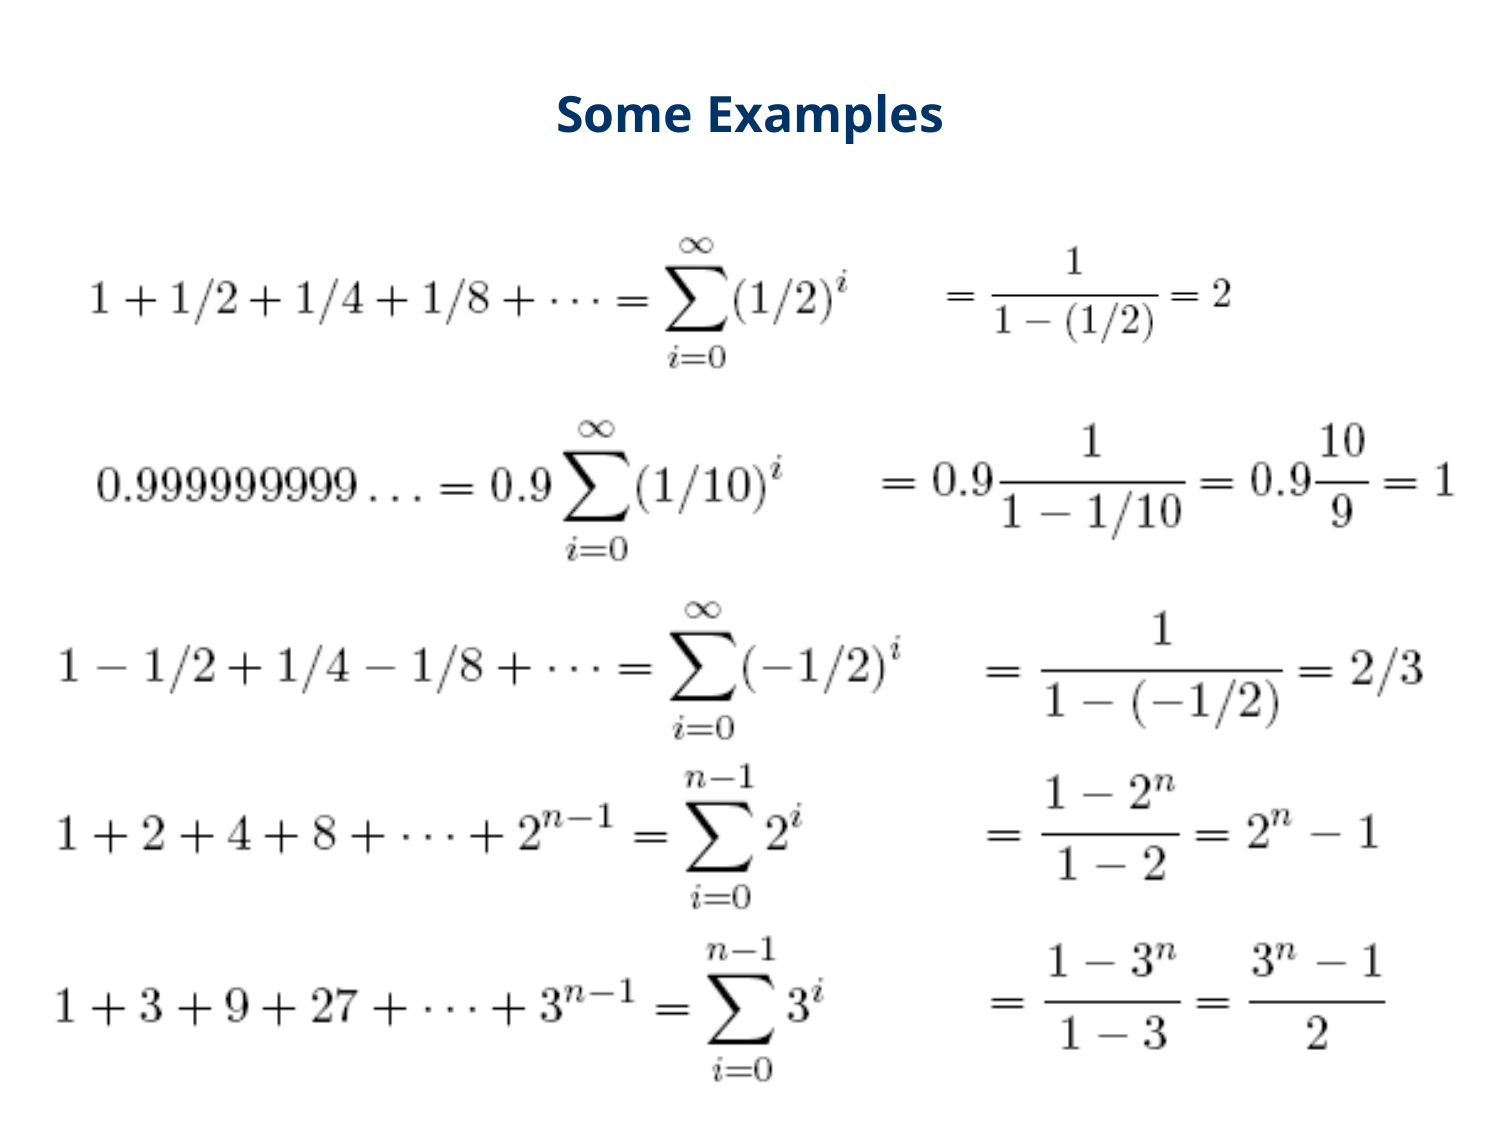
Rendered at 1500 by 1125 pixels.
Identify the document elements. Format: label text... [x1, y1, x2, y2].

picture [62, 224, 876, 383]
picture [967, 574, 1476, 1080]
picture [929, 224, 1263, 368]
text_box Some Examples [541, 74, 959, 150]
picture [878, 399, 1476, 560]
picture [69, 406, 813, 572]
picture [24, 585, 945, 1100]
